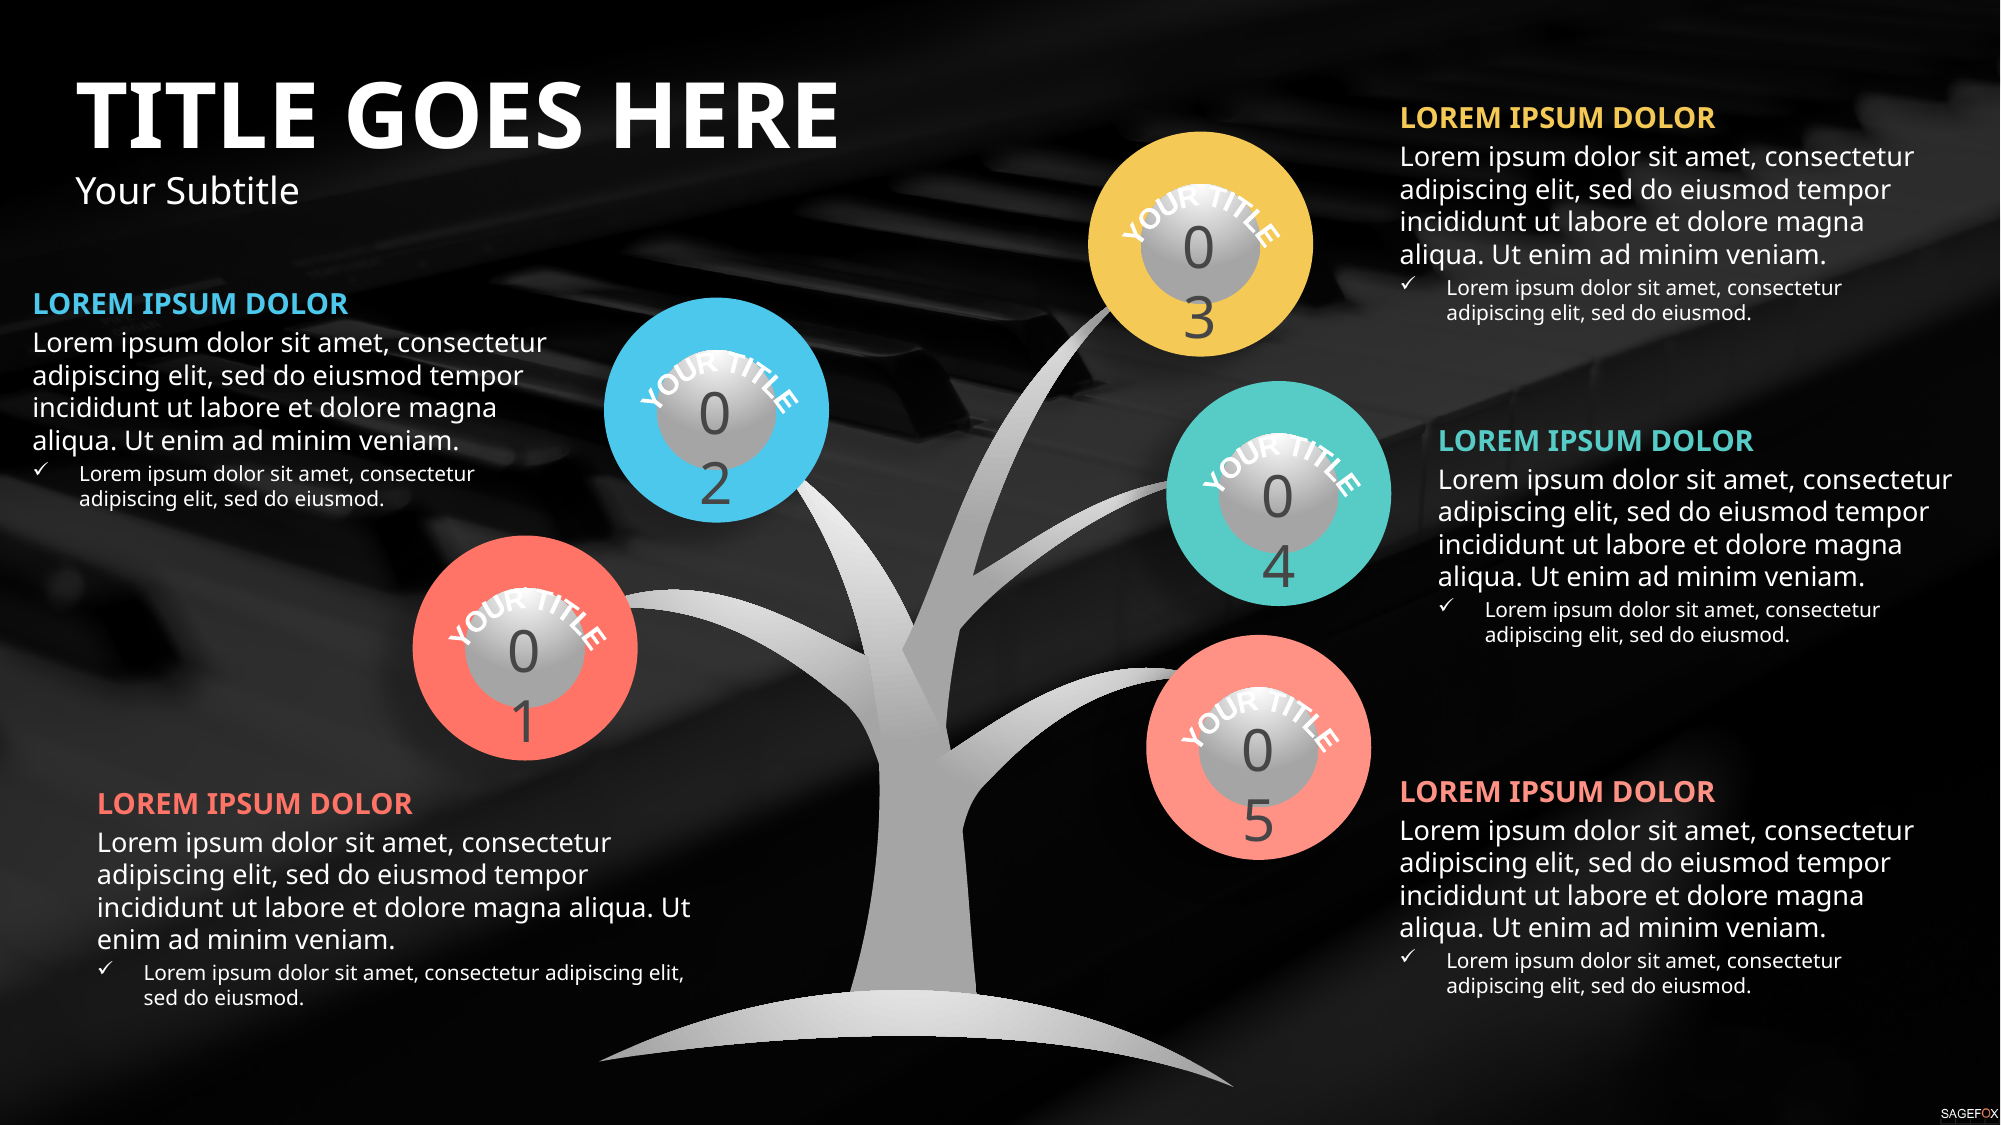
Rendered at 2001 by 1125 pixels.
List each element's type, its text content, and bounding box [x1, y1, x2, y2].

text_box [604, 297, 833, 778]
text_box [1088, 131, 1314, 612]
picture [0, 0, 2001, 1125]
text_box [1166, 381, 1395, 861]
text_box LOREM IPSUM DOLOR Lorem ipsum dolor sit amet, consectetur adipiscing elit, sed do eiusmod tempor incididunt ut labore et dolore magna aliqua. Ut enim ad minim veniam. Lorem ipsum dolor sit amet, consectetur adipiscing elit, sed do eiusmod. [82, 777, 589, 1018]
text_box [589, 240, 1166, 1088]
text_box LOREM IPSUM DOLOR Lorem ipsum dolor sit amet, consectetur adipiscing elit, sed do eiusmod tempor incididunt ut labore et dolore magna aliqua. Ut enim ad minim veniam. Lorem ipsum dolor sit amet, consectetur adipiscing elit, sed do eiusmod. [1384, 92, 1950, 333]
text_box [412, 535, 641, 1015]
text_box LOREM IPSUM DOLOR Lorem ipsum dolor sit amet, consectetur adipiscing elit, sed do eiusmod tempor incididunt ut labore et dolore magna aliqua. Ut enim ad minim veniam. Lorem ipsum dolor sit amet, consectetur adipiscing elit, sed do eiusmod. [17, 278, 582, 519]
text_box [1146, 634, 1373, 1117]
text_box TITLE GOES HERE Your Subtitle [60, 49, 1036, 220]
text_box LOREM IPSUM DOLOR Lorem ipsum dolor sit amet, consectetur adipiscing elit, sed do eiusmod tempor incididunt ut labore et dolore magna aliqua. Ut enim ad minim veniam. Lorem ipsum dolor sit amet, consectetur adipiscing elit, sed do eiusmod. [1423, 414, 1988, 655]
text_box LOREM IPSUM DOLOR Lorem ipsum dolor sit amet, consectetur adipiscing elit, sed do eiusmod tempor incididunt ut labore et dolore magna aliqua. Ut enim ad minim veniam. Lorem ipsum dolor sit amet, consectetur adipiscing elit, sed do eiusmod. [1384, 765, 1949, 1006]
